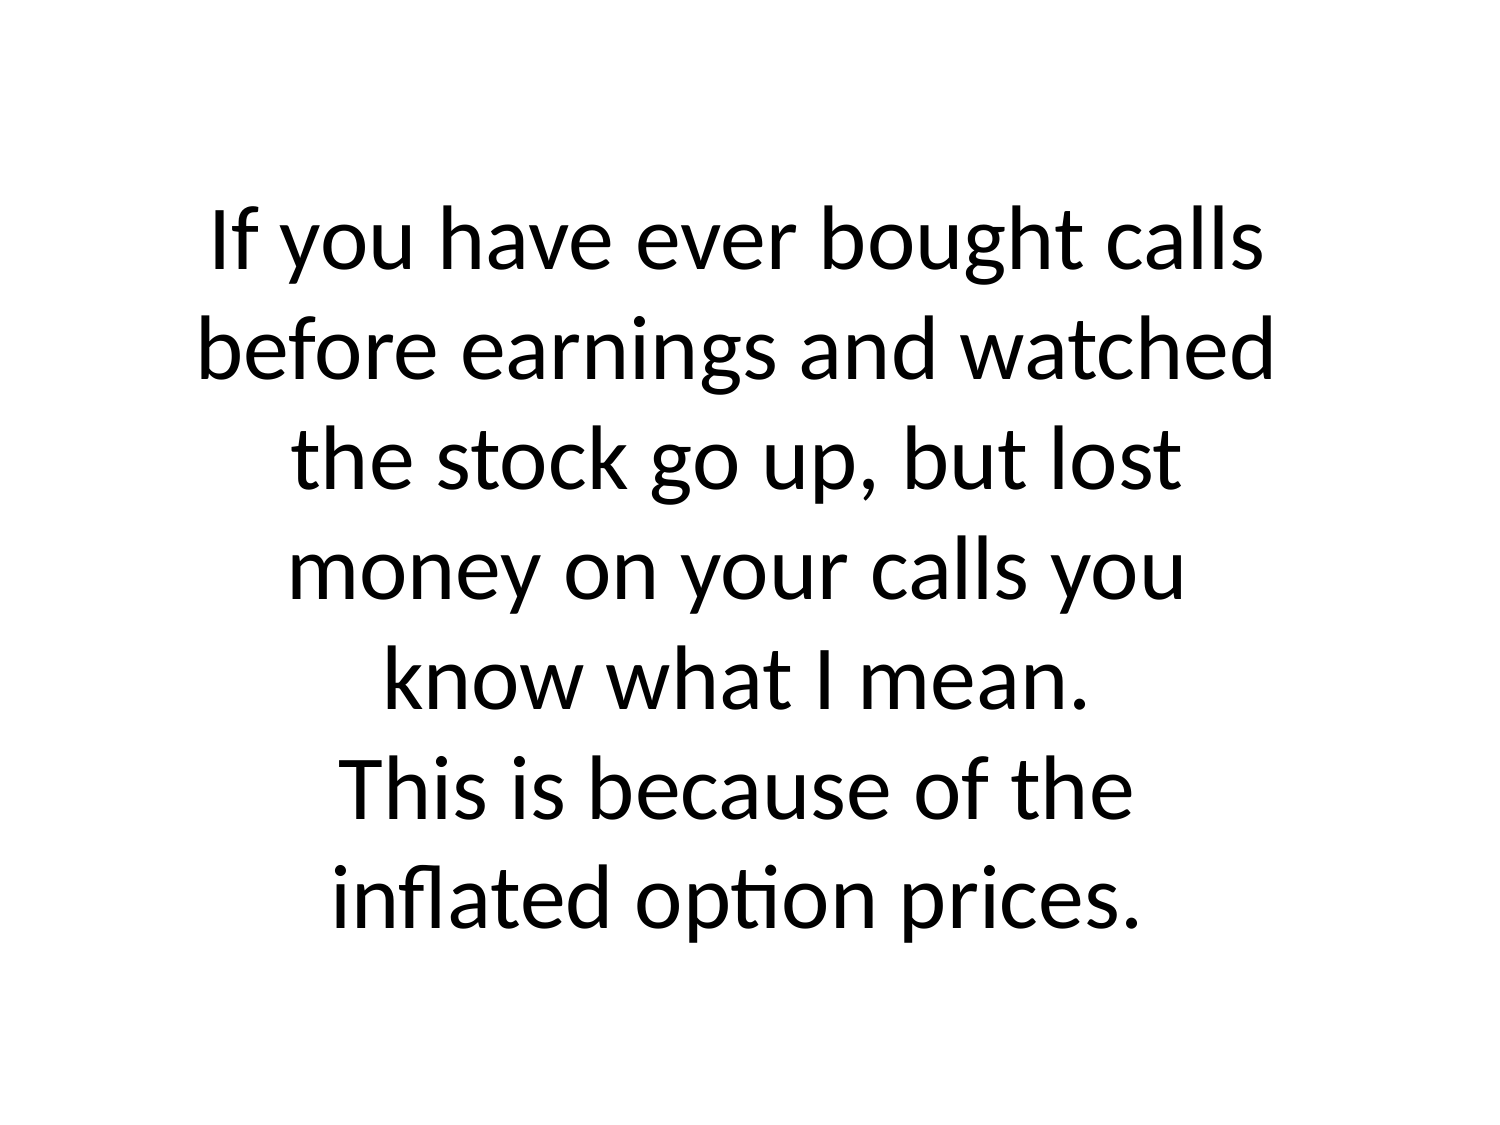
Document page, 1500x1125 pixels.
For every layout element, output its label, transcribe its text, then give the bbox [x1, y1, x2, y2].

title If you have ever bought calls before earnings and watched the stock go up, but lost money on your calls you know what I mean. This is because of the inflated option prices. [0, 37, 1475, 1088]
